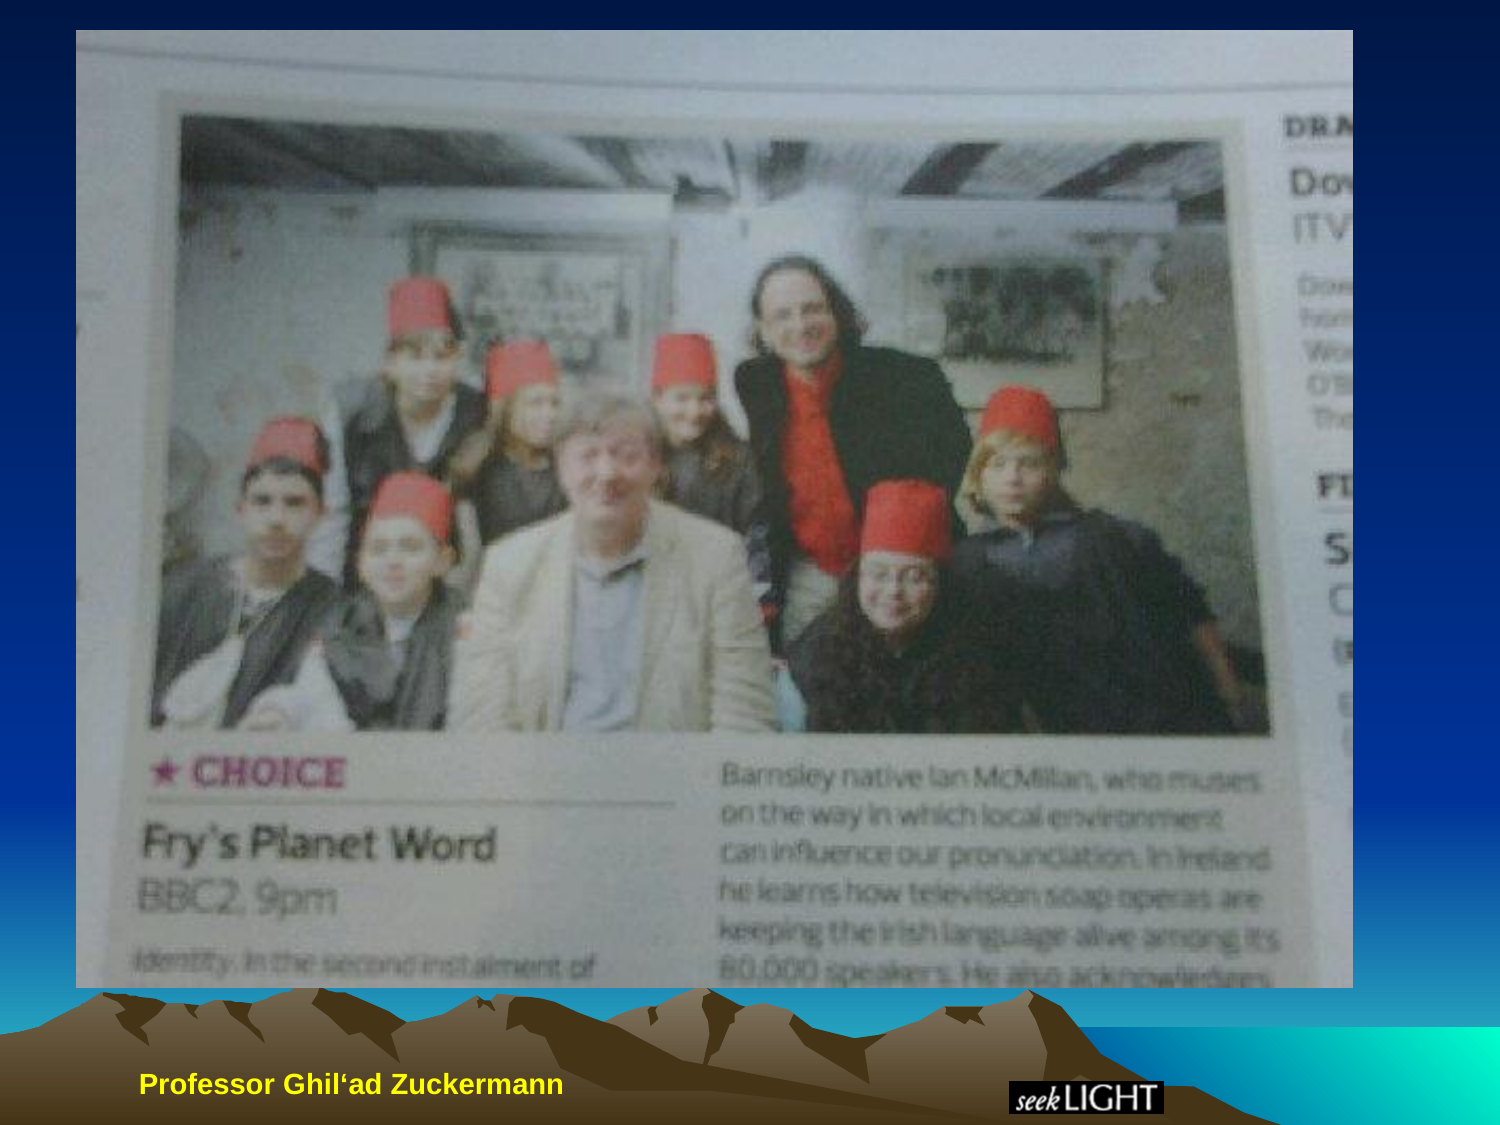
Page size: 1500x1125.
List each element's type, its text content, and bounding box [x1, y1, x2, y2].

text_box Professor Ghil‘ad Zuckermann [123, 1058, 585, 1108]
picture [1009, 1081, 1164, 1115]
picture [76, 30, 1353, 988]
